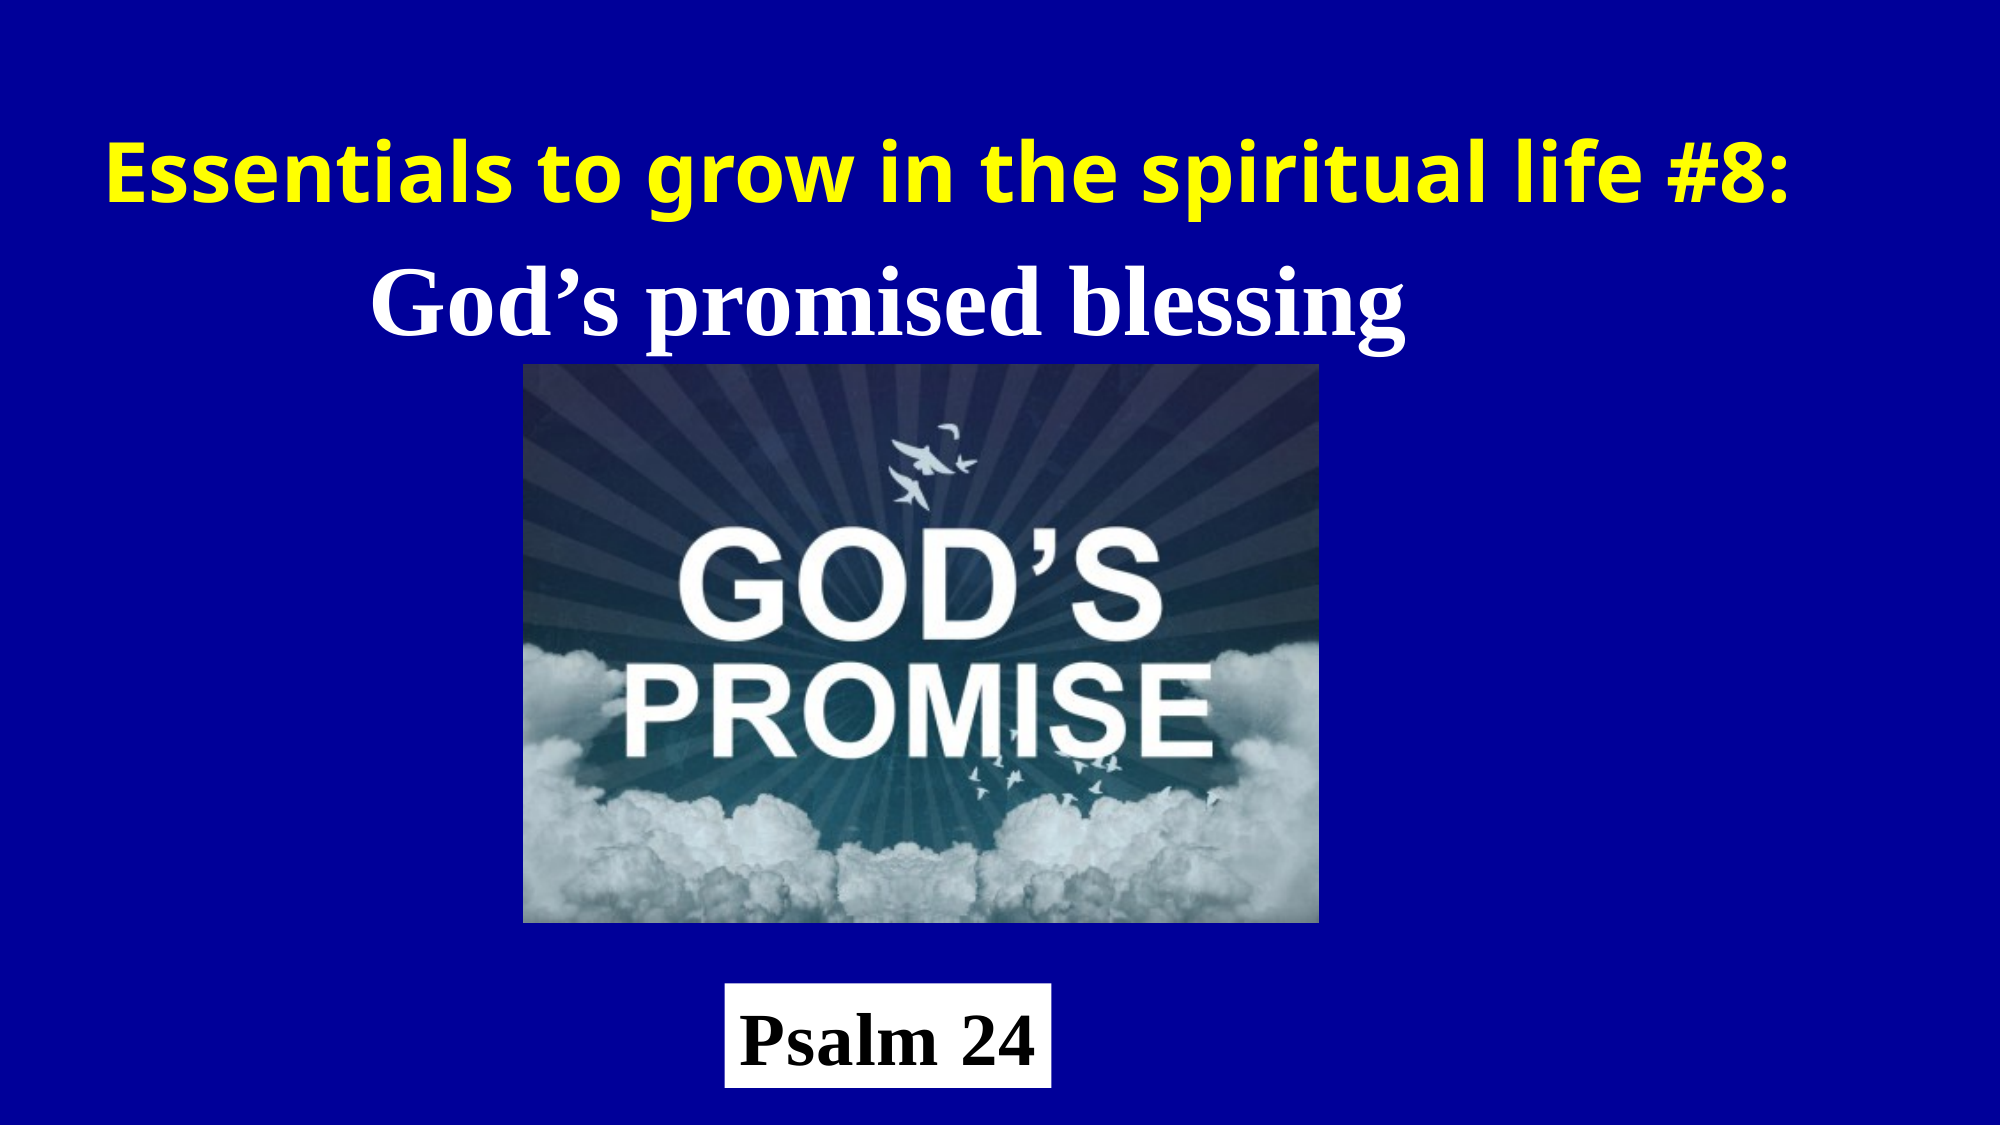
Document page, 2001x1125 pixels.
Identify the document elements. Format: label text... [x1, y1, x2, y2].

text_box Psalm 24 [724, 983, 1052, 1088]
text_box Essentials to grow in the spiritual life #8: [87, 112, 1830, 227]
text_box God’s promised blessing [353, 228, 1423, 364]
picture [523, 364, 1319, 923]
